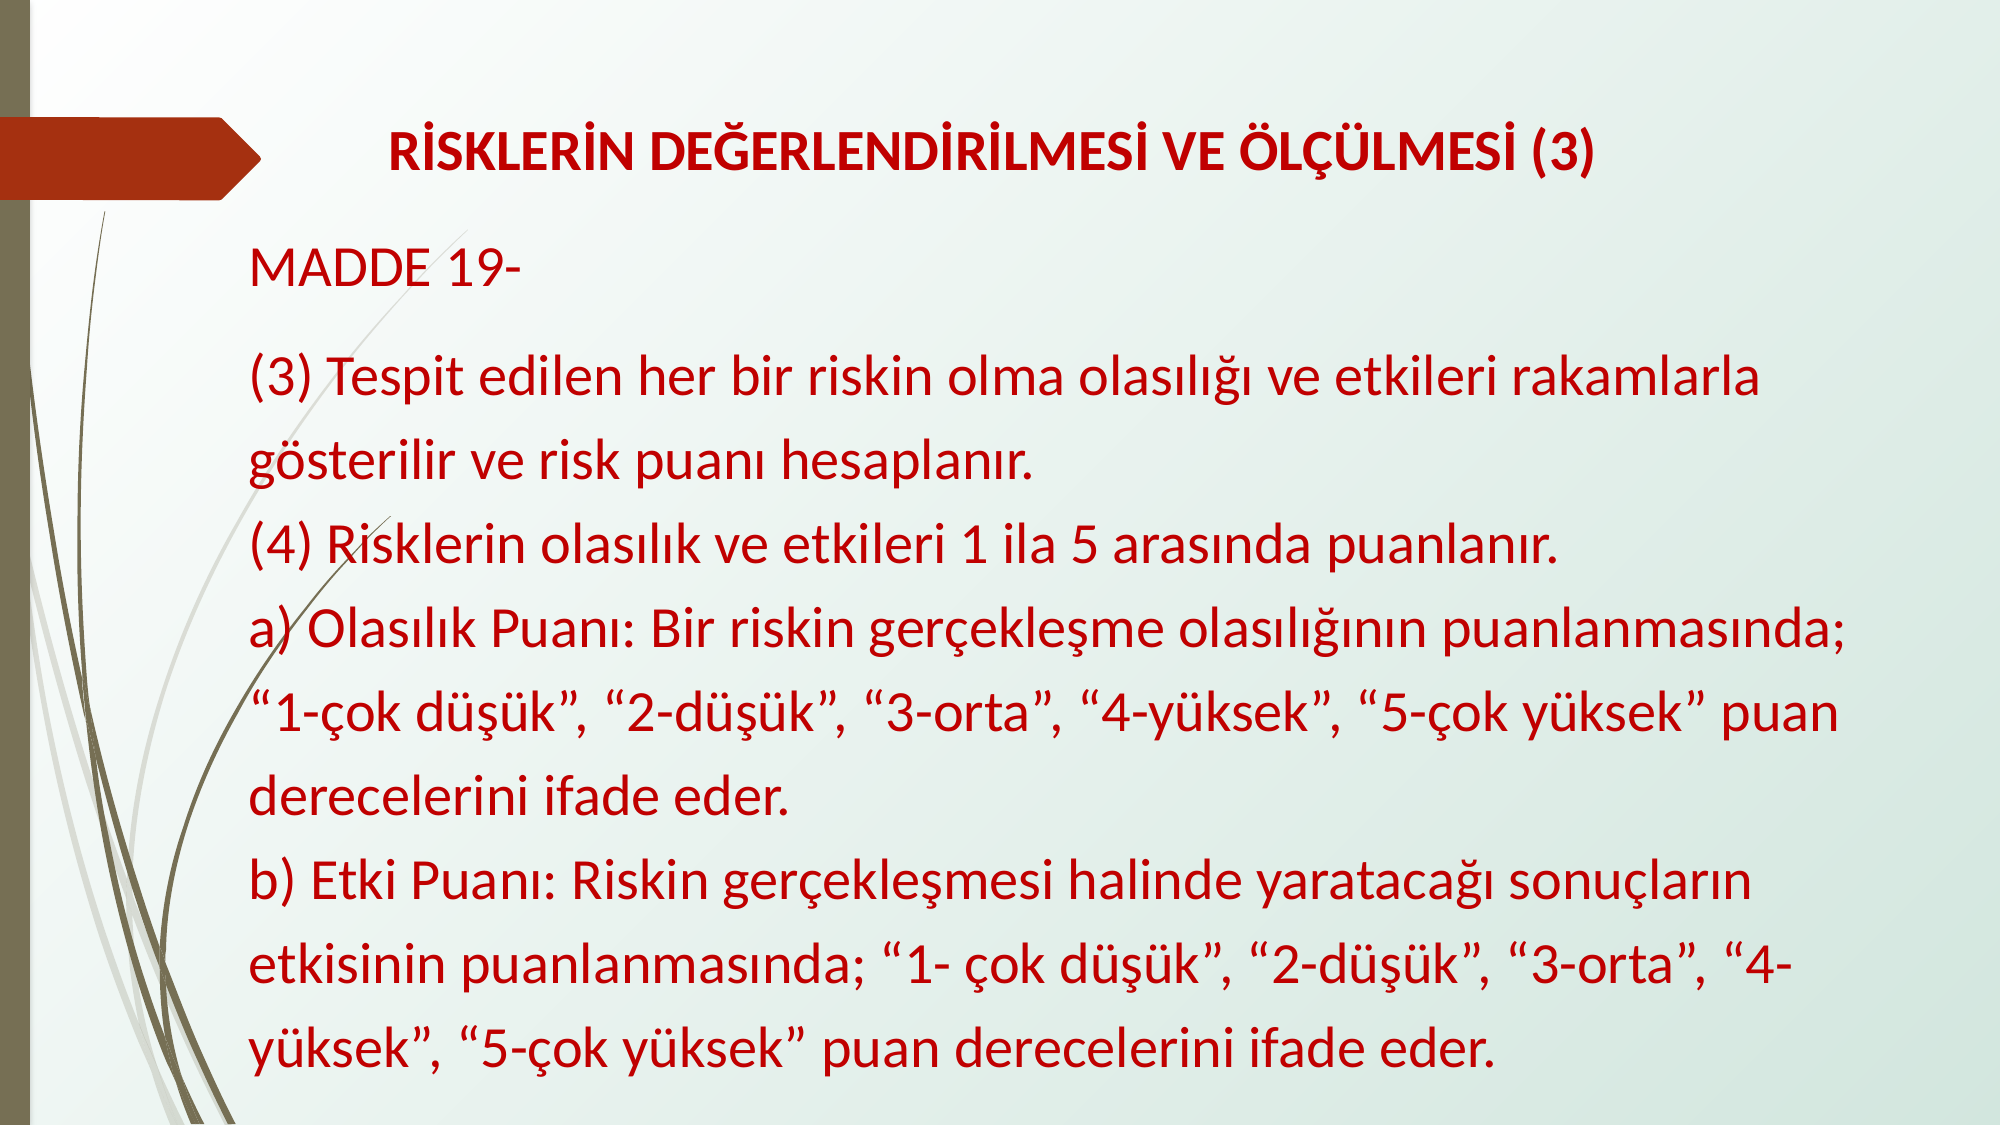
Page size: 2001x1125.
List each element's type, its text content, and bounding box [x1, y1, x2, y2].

text_box RİSKLERİN DEĞERLENDİRİLMESİ VE ÖLÇÜLMESİ (3) [249, 104, 1750, 206]
text_box MADDE 19- (3) Tespit edilen her bir riskin olma olasılığı ve etkileri rakamlarla gösterilir ve risk puanı hesaplanır. (4) Risklerin olasılık ve etkileri 1 ila 5 arasında puanlanır. a) Olasılık Puanı: Bir riskin gerçekleşme olasılığının puanlanmasında; “1-çok düşük”, “2-düşük”, “3-orta”, “4-yüksek”, “5-çok yüksek” puan derecelerini ifade eder. b) Etki Puanı: Riskin gerçekleşmesi halinde yaratacağı sonuçların etkisinin puanlanmasında; “1- çok düşük”, “2-düşük”, “3-orta”, “4-yüksek”, “5-çok yüksek” puan derecelerini ifade eder. [233, 206, 1944, 1063]
